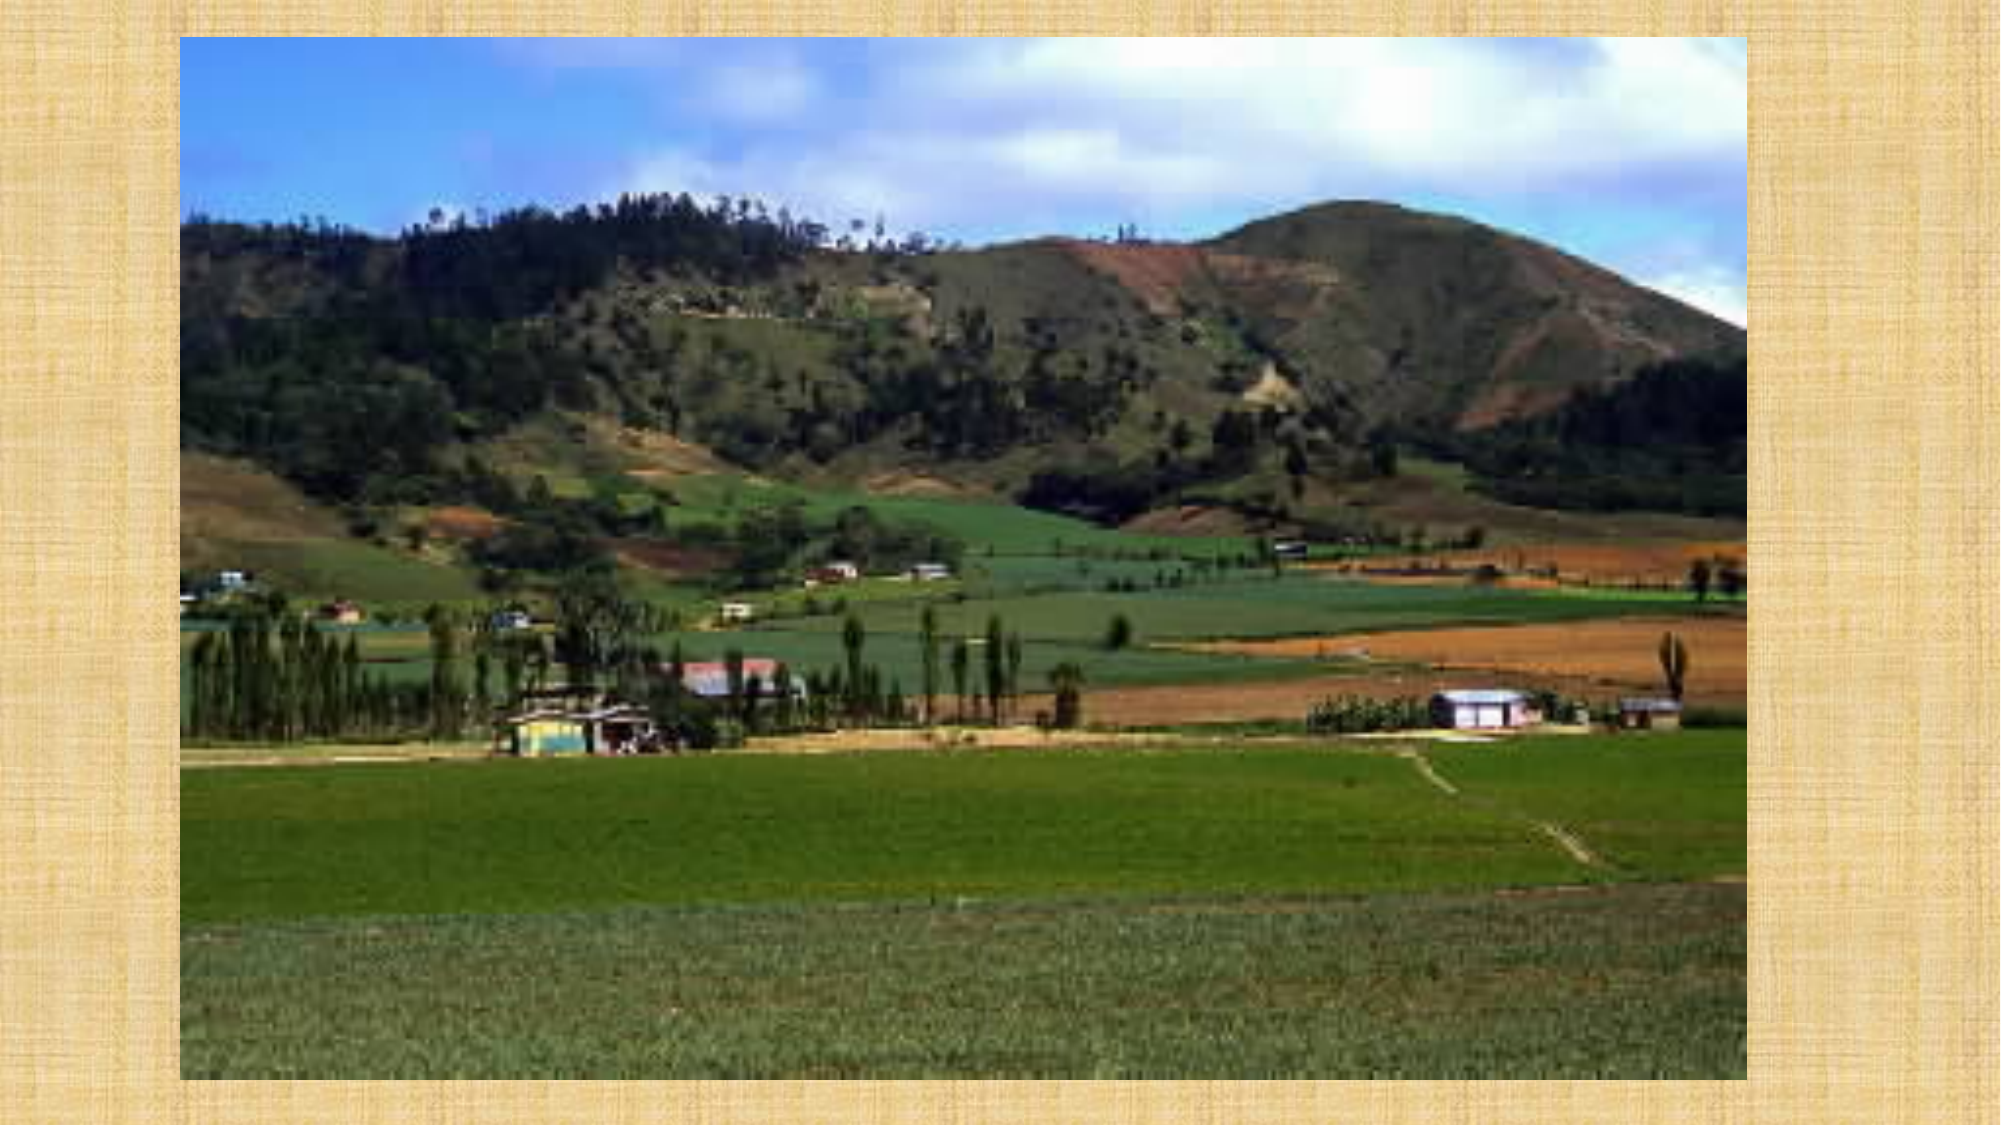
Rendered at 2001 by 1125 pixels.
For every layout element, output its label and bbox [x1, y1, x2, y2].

list [180, 37, 1747, 1080]
picture [0, 0, 2001, 1125]
